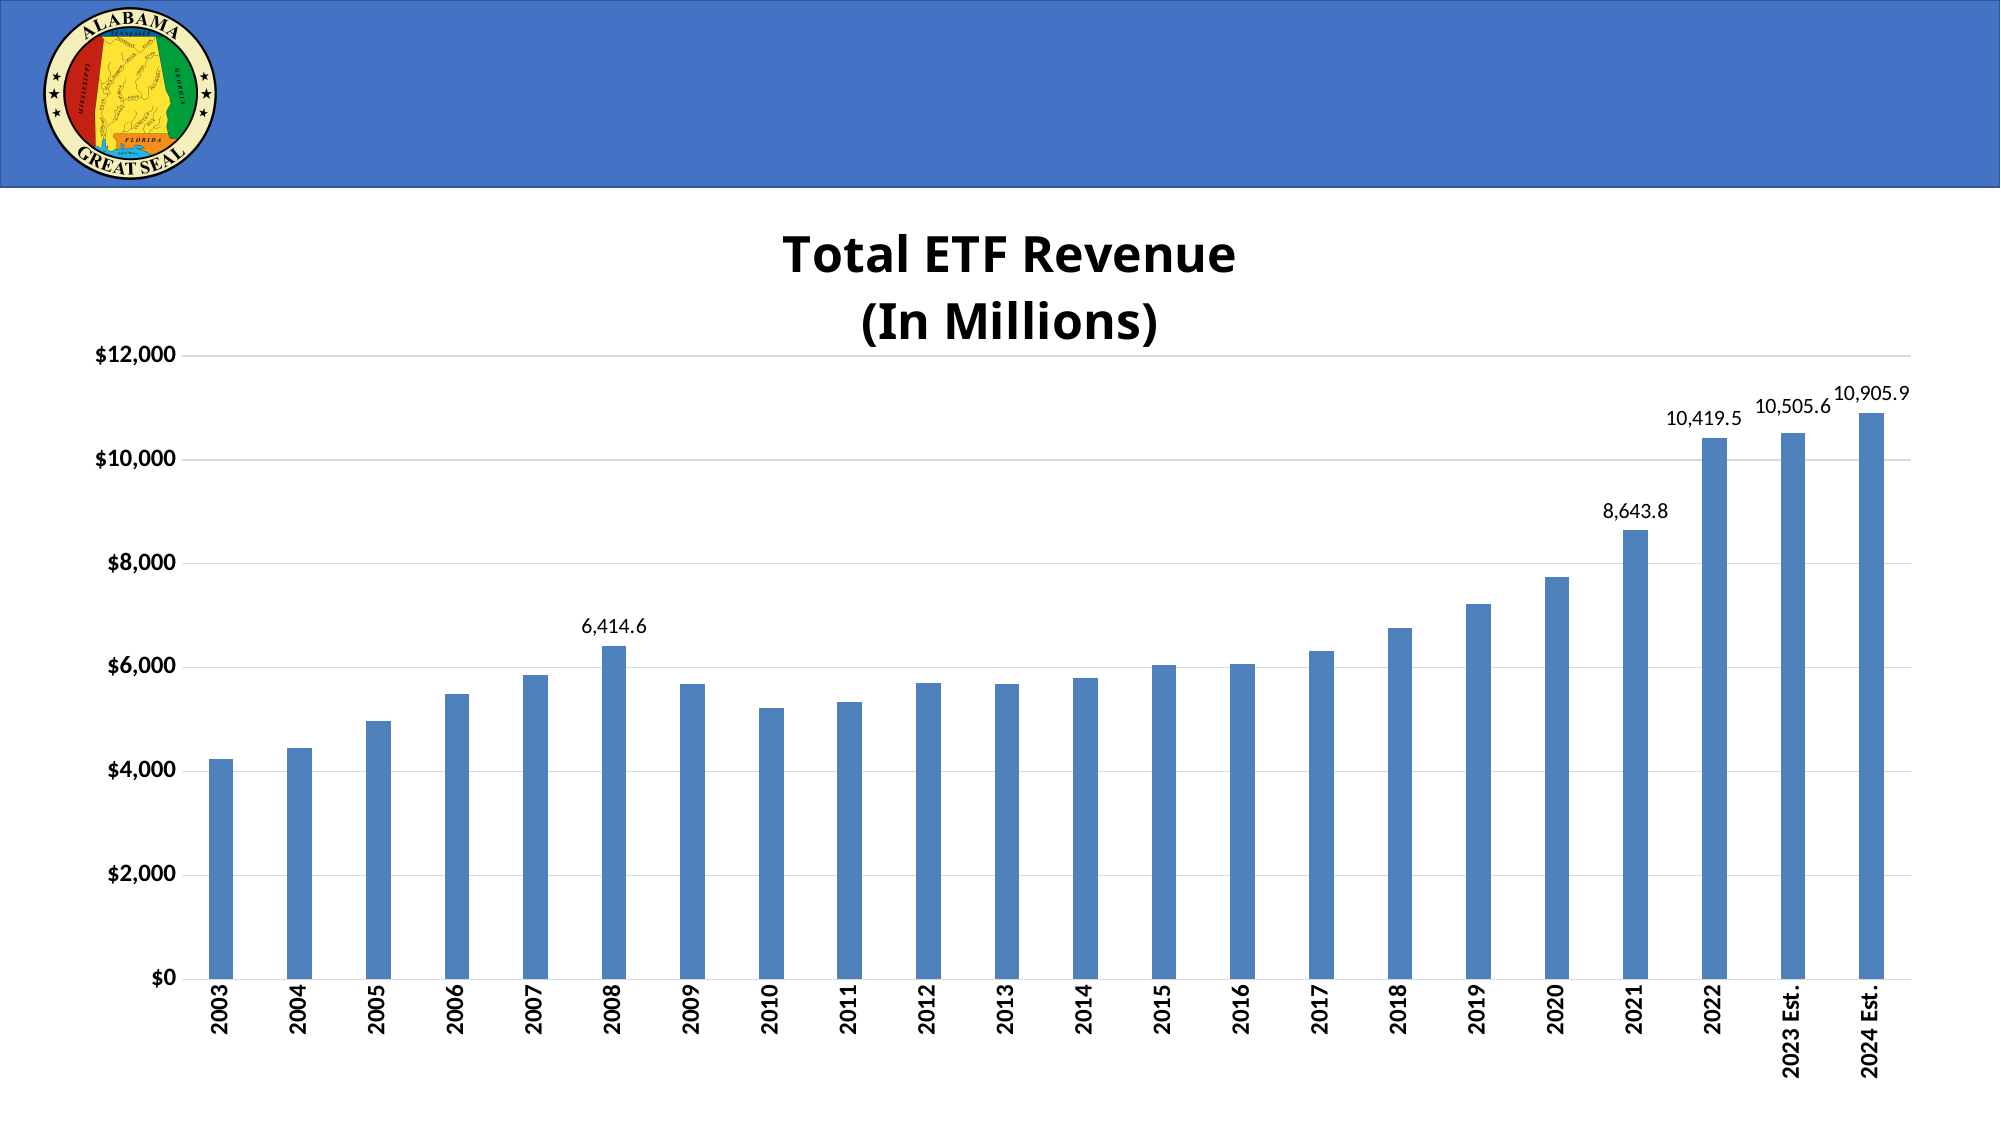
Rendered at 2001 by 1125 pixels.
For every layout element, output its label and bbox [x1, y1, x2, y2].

picture [43, 7, 217, 180]
text_box [0, 0, 2000, 188]
chart [55, 194, 1935, 1093]
